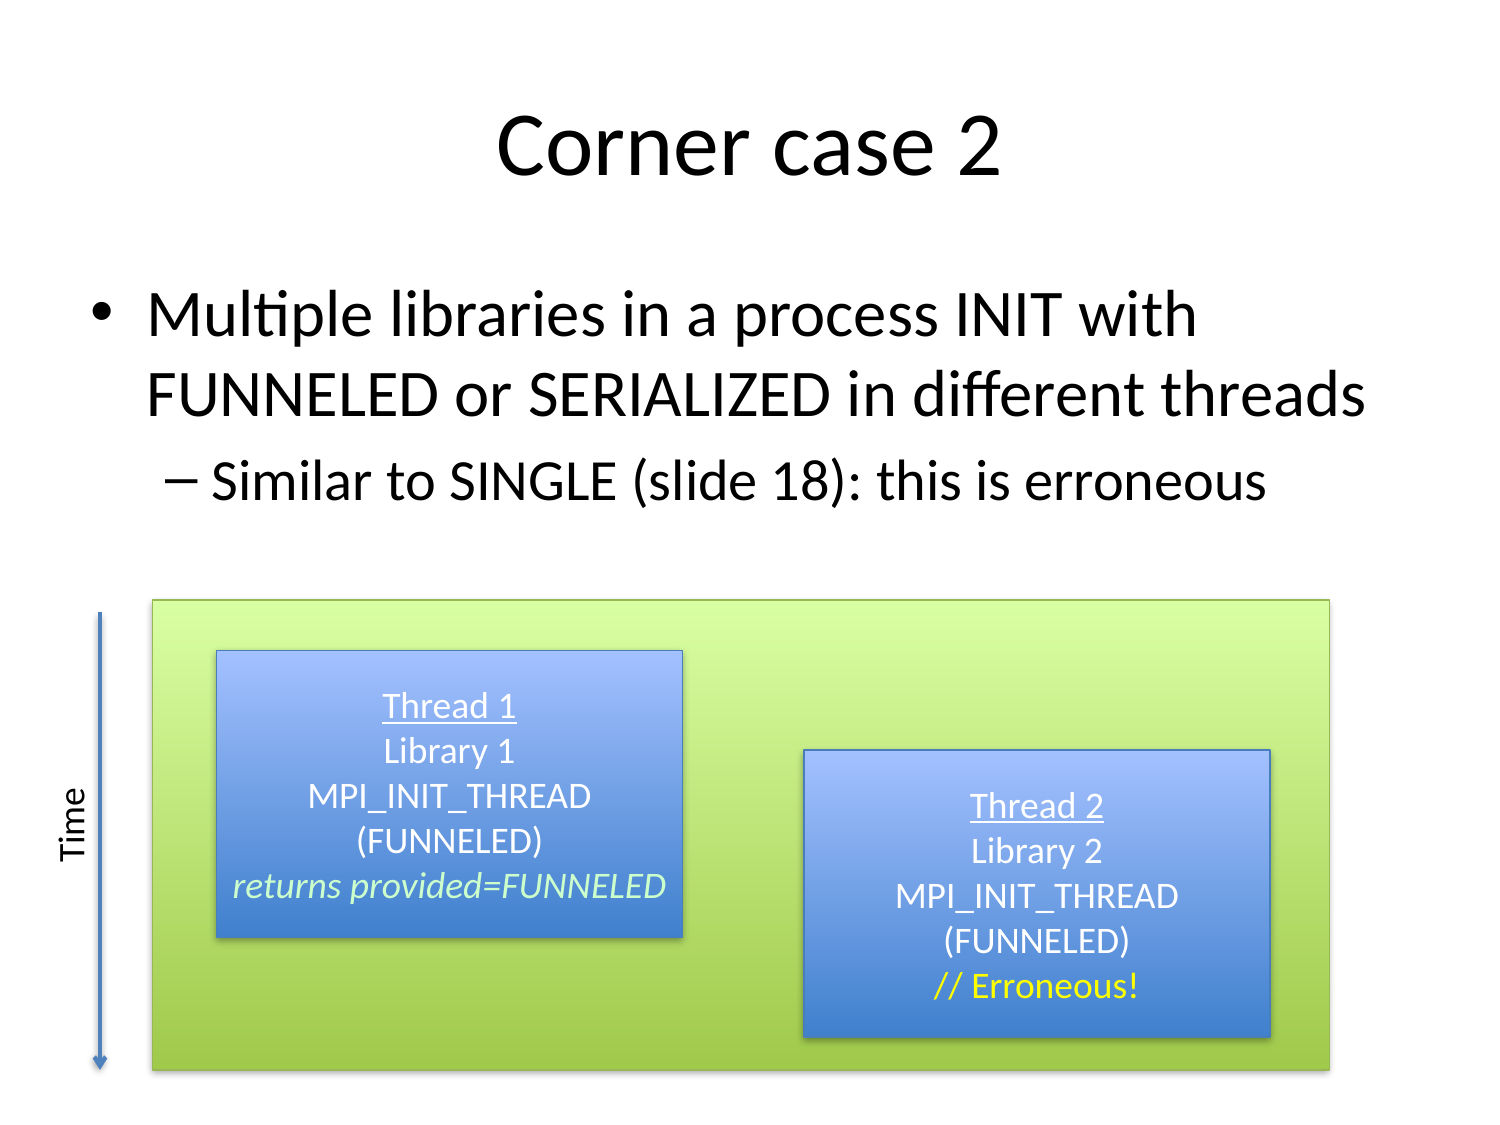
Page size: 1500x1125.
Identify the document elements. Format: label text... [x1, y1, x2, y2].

text_box Thread 2 Library 2 MPI_INIT_THREAD (FUNNELED) // Erroneous! [803, 749, 1271, 1038]
text_box Thread 1 Library 1 MPI_INIT_THREAD (FUNNELED) returns provided=FUNNELED [216, 650, 683, 938]
title Corner case 2 [75, 45, 1425, 233]
text_box [152, 1005, 1330, 1071]
list Multiple libraries in a process INIT with FUNNELED or SERIALIZED in different threads Similar to SINGLE (slide 18): this is erroneous [75, 262, 1425, 1005]
text_box Time [39, 772, 95, 878]
